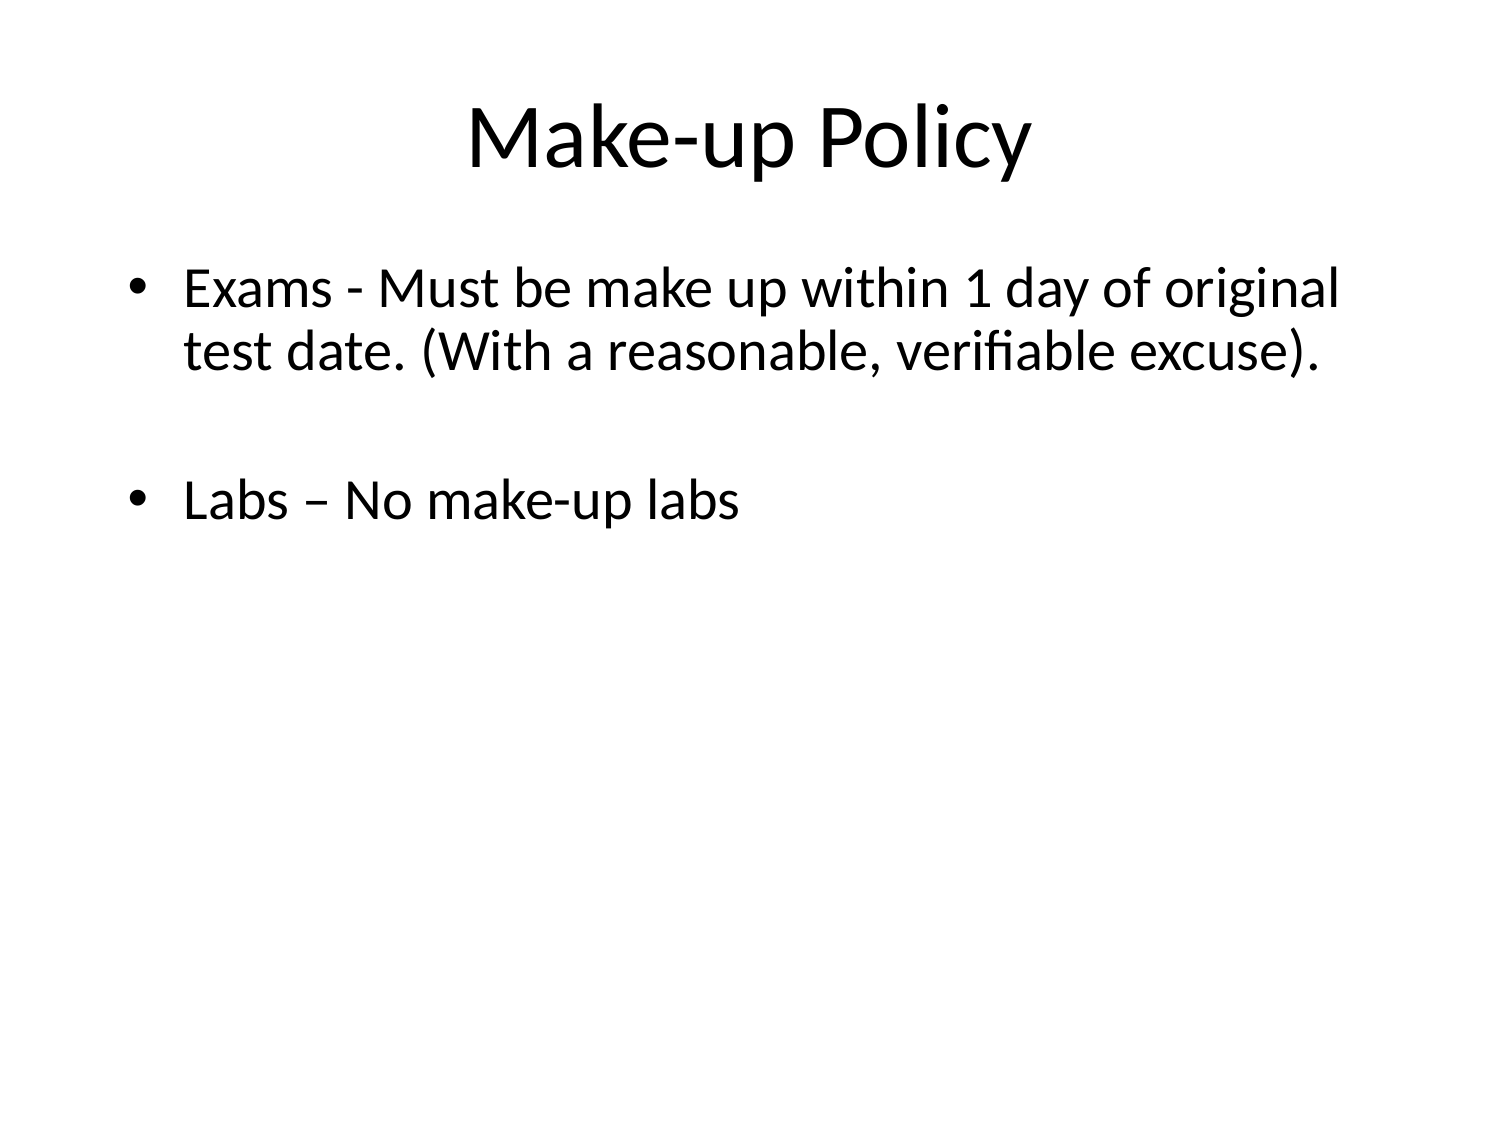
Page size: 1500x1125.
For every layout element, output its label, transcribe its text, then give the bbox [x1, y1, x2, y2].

title Make-up Policy [112, 37, 1388, 225]
list Exams - Must be make up within 1 day of original test date. (With a reasonable, verifiable excuse). Labs – No make-up labs [112, 249, 1388, 938]
